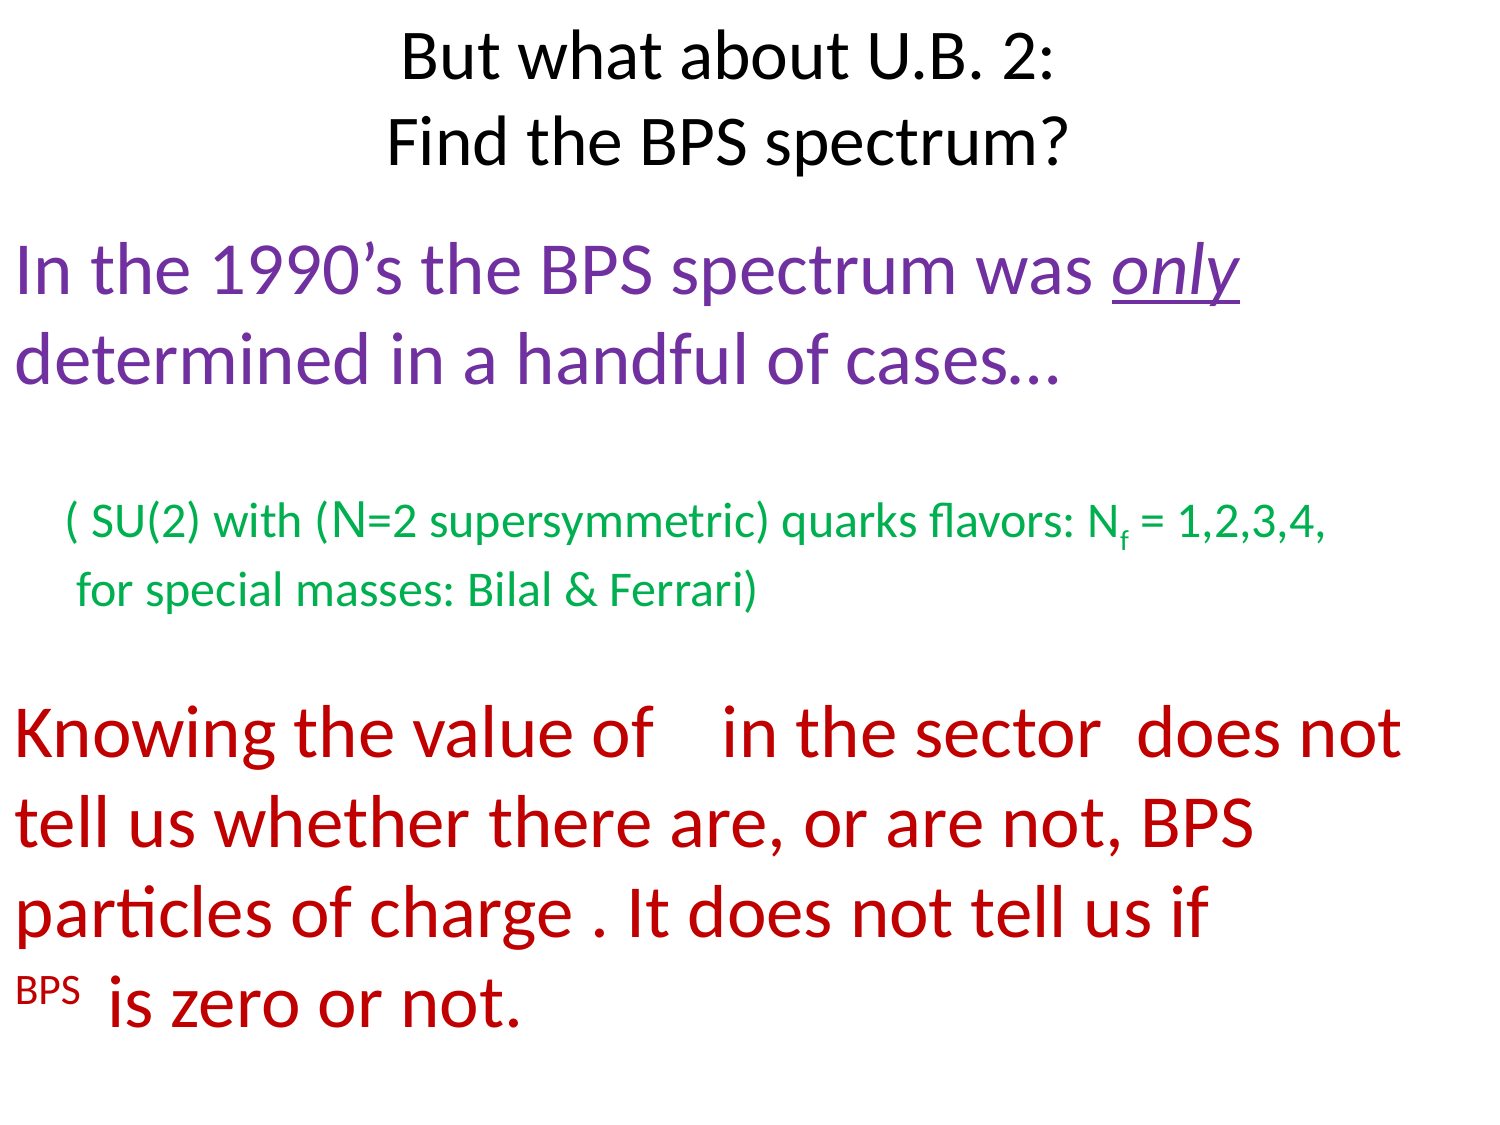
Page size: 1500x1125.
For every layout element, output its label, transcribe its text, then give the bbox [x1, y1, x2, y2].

title But what about U.B. 2: Find the BPS spectrum? [62, 0, 1413, 188]
text_box In the 1990’s the BPS spectrum was only determined in a handful of cases… [0, 212, 1450, 408]
text_box ( SU(2) with (N=2 supersymmetric) quarks flavors: Nf = 1,2,3,4, for special masses: Bilal & Ferrari) [49, 480, 1500, 624]
